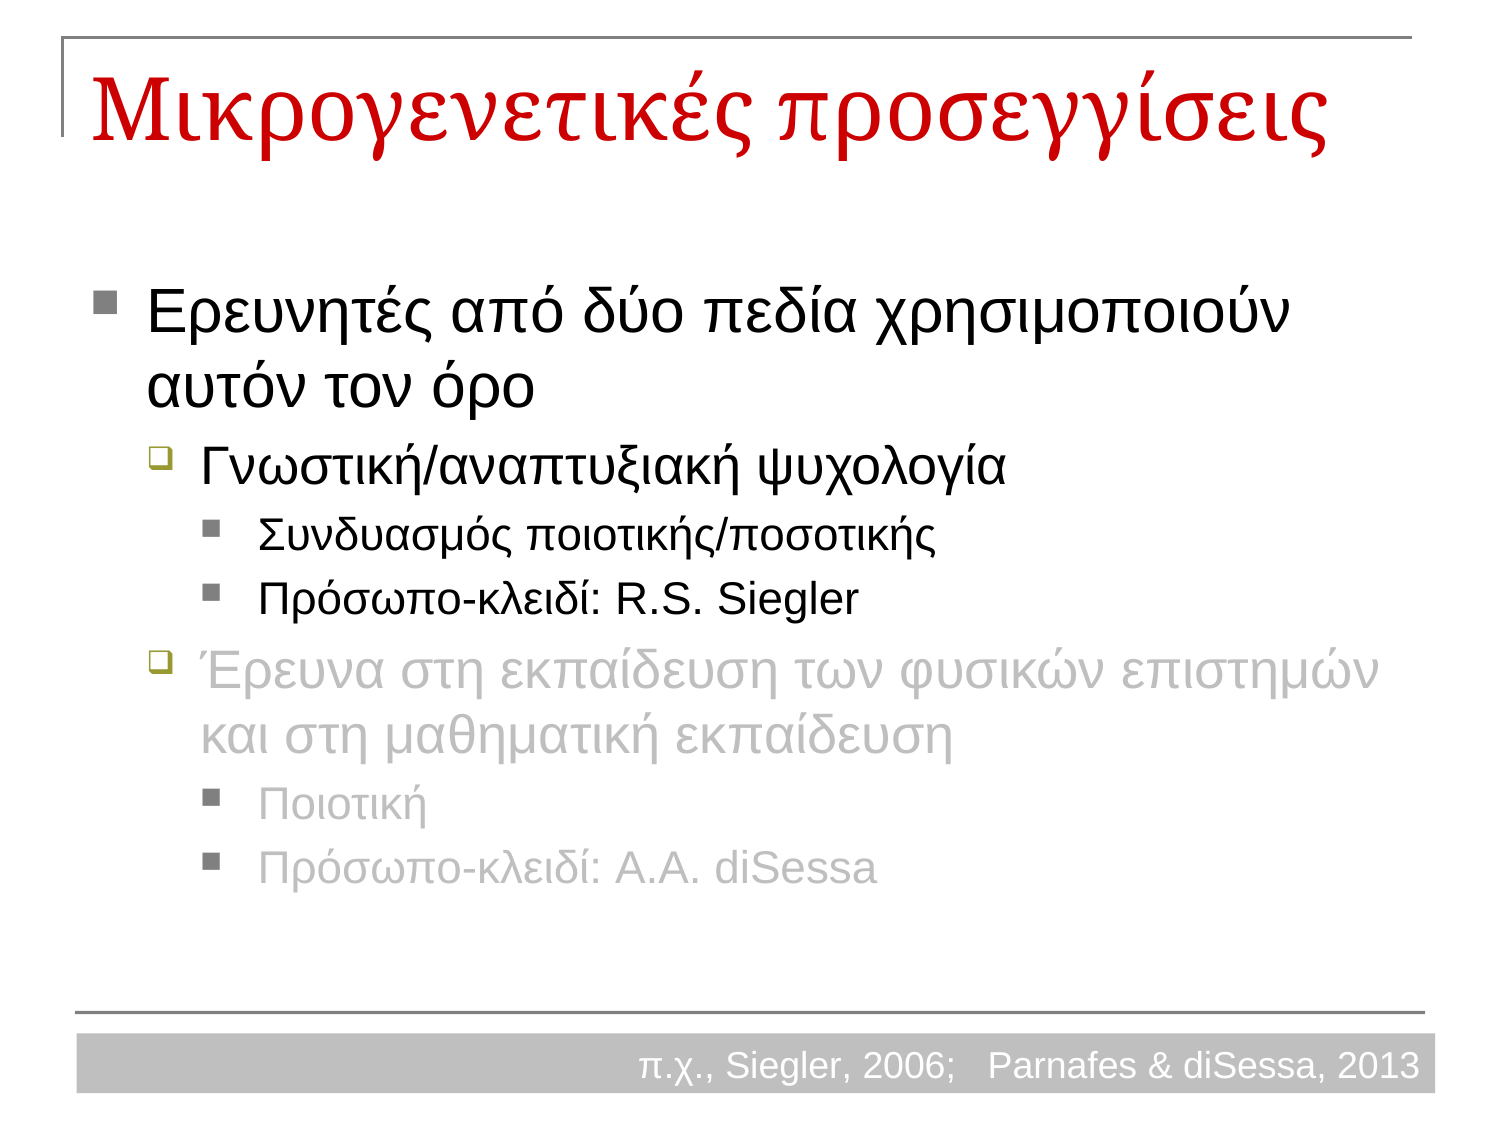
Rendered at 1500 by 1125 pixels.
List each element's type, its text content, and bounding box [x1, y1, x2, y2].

text_box π.χ., Siegler, 2006; Parnafes & diSessa, 2013 [76, 1033, 1436, 1094]
title Μικρογενετικές προσεγγίσεις [74, 45, 1426, 233]
list Ερευνητές από δύο πεδία χρησιμοποιούν αυτόν τον όρο Γνωστική/αναπτυξιακή ψυχολογία Συνδυασμός ποιοτικής/ποσοτικής Πρόσωπο-κλειδί: R.S. Siegler Έρευνα στη εκπαίδευση των φυσικών επιστημών και στη μαθηματική εκπαίδευση Ποιοτική Πρόσωπο-κλειδί: A.A. diSessa [74, 262, 1426, 1006]
